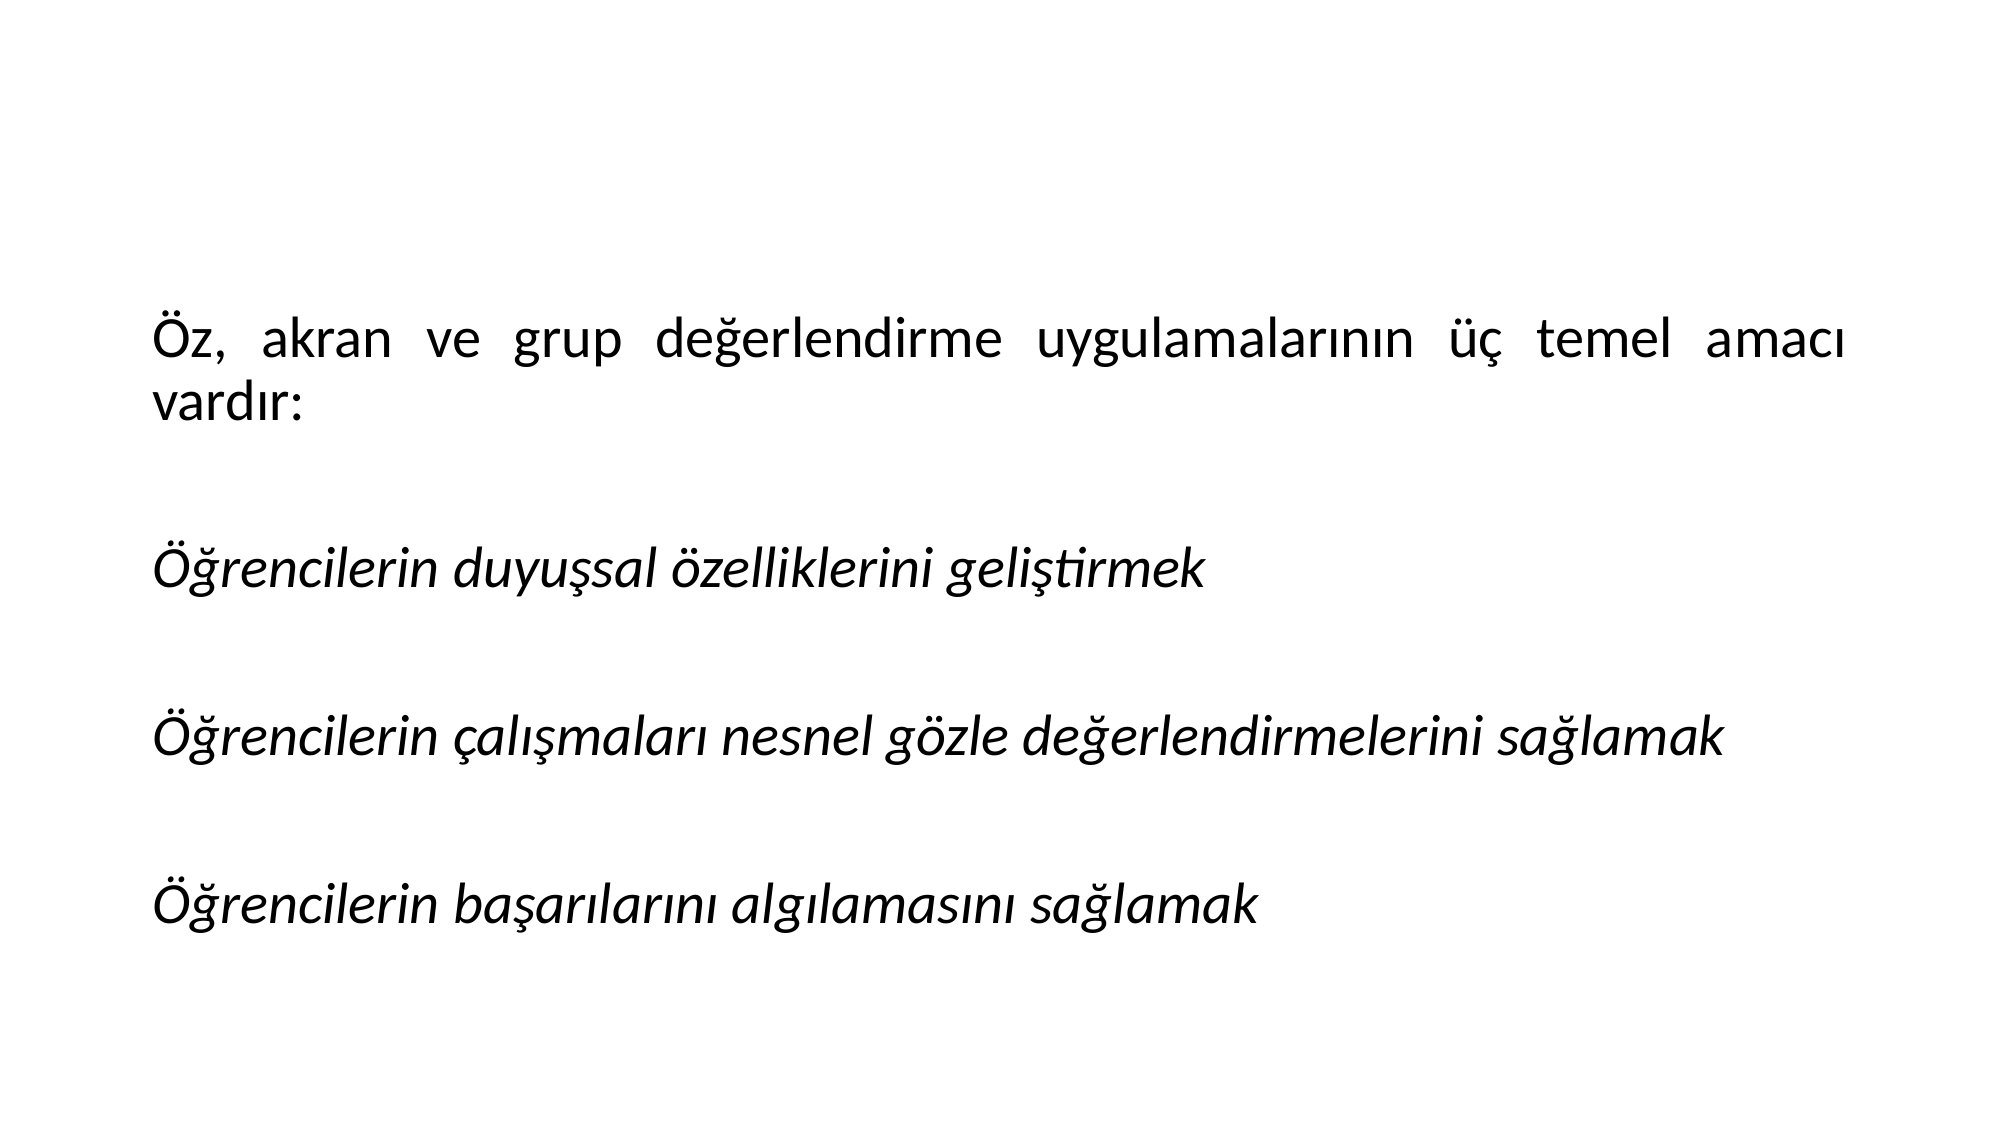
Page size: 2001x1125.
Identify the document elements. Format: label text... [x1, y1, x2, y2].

list Öz, akran ve grup değerlendirme uygulamalarının üç temel amacı vardır: Öğrencilerin duyuşsal özelliklerini geliştirmek Öğrencilerin çalışmaları nesnel gözle değerlendirmelerini sağlamak Öğrencilerin başarılarını algılamasını sağlamak [137, 299, 1863, 1014]
